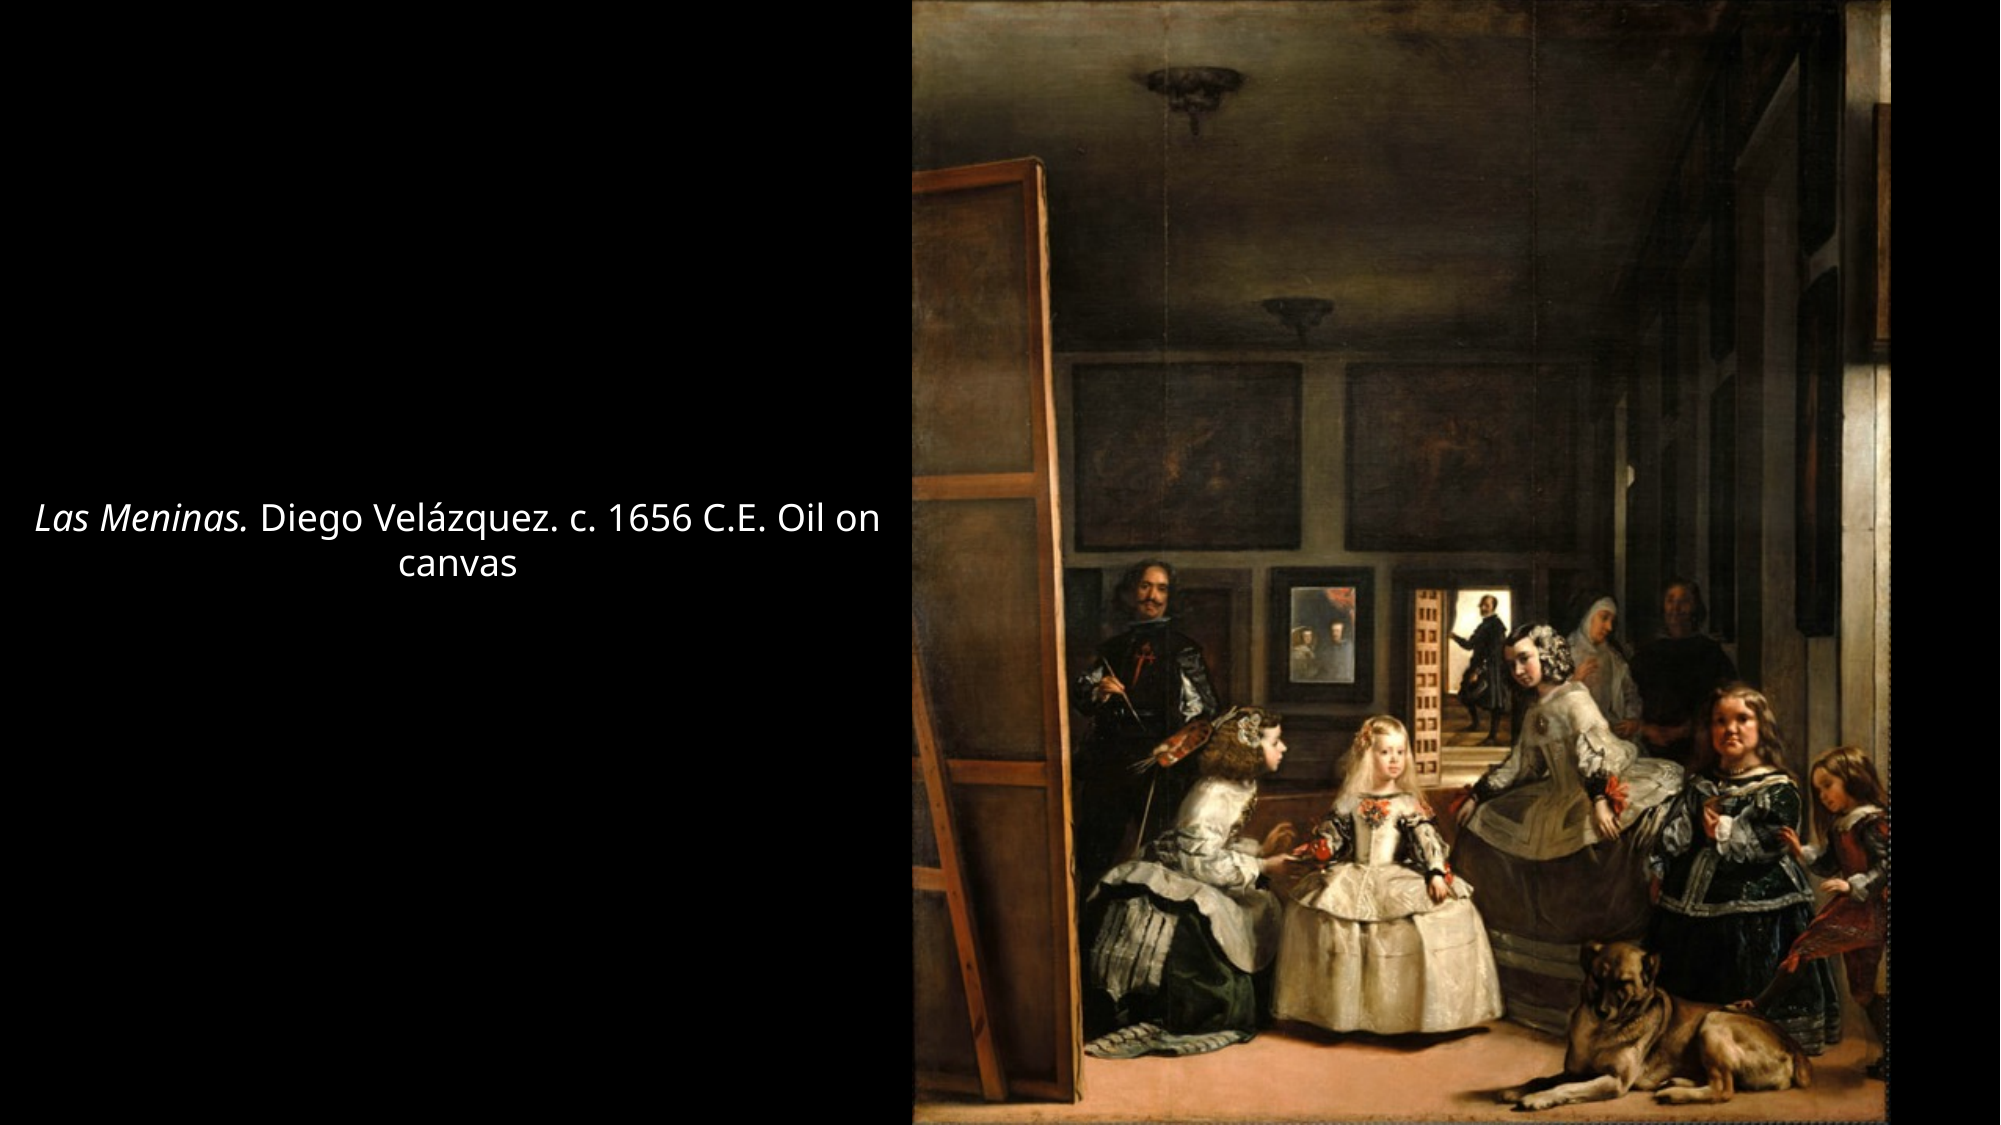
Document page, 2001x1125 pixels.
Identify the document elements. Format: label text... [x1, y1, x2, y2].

picture [912, 0, 1891, 1125]
text_box Las Meninas. Diego Velázquez. c. 1656 C.E. Oil on canvas [0, 486, 912, 682]
